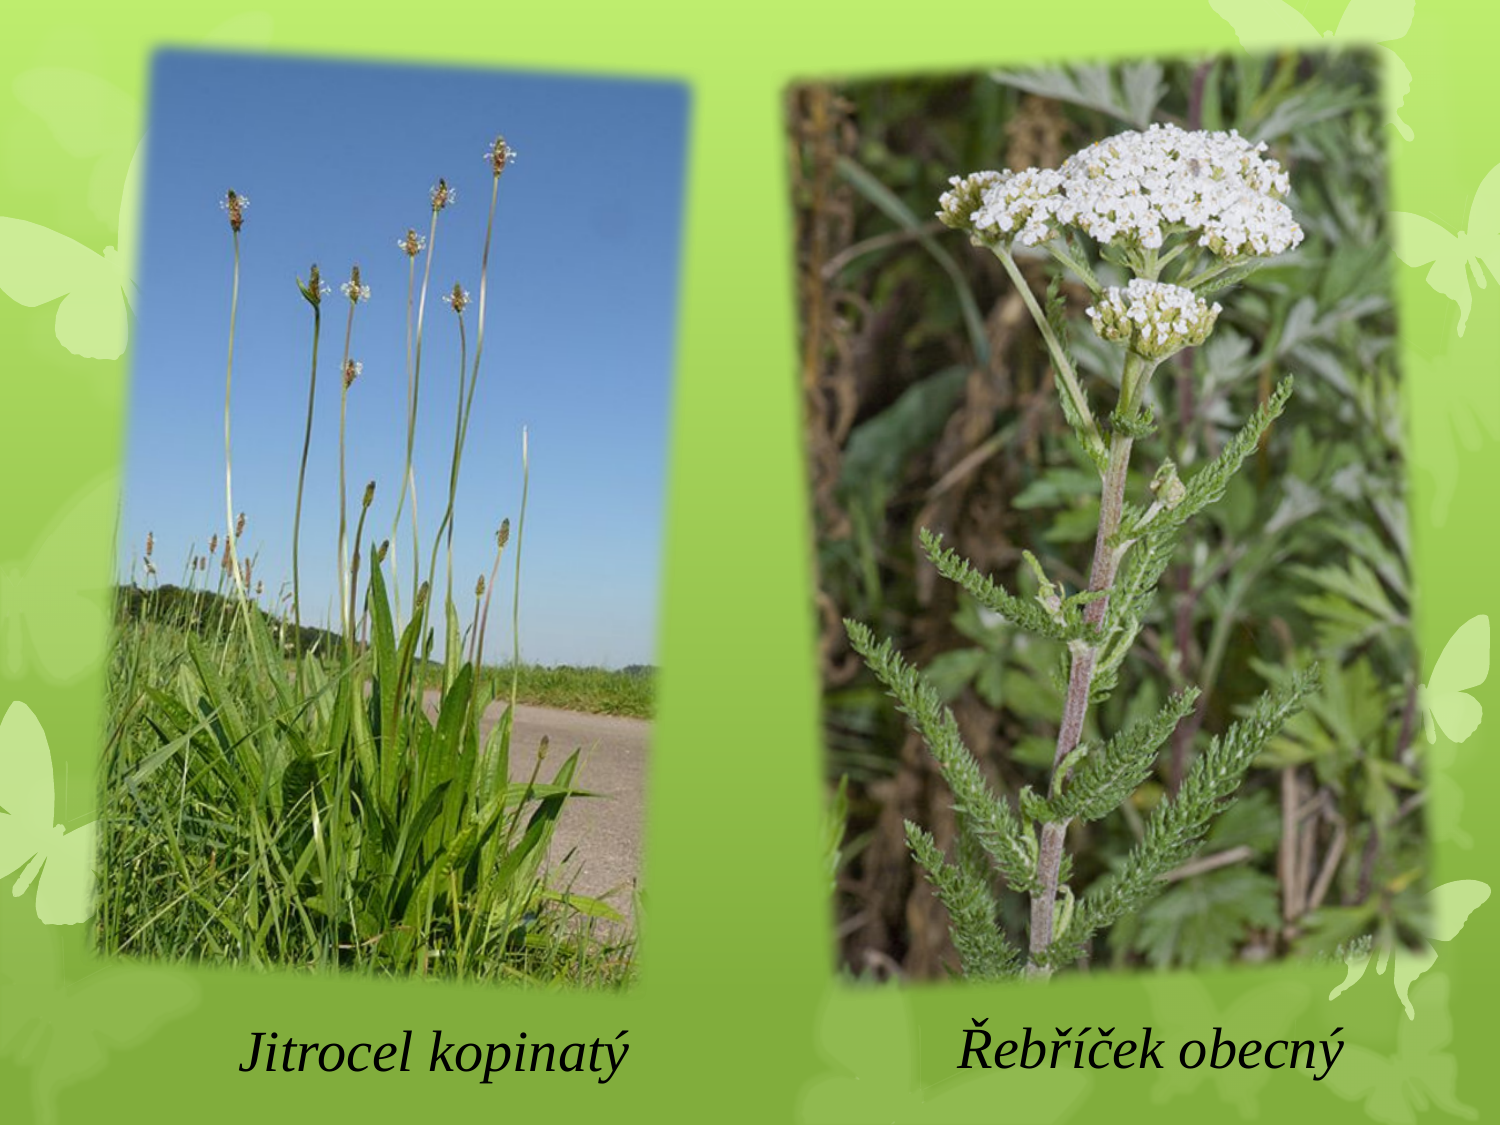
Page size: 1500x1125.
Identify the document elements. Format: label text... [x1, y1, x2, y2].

picture [99, 48, 685, 987]
text_box Jitrocel kopinatý [223, 1005, 645, 1091]
text_box Řebříček obecný [942, 1003, 1359, 1088]
picture [792, 48, 1426, 986]
